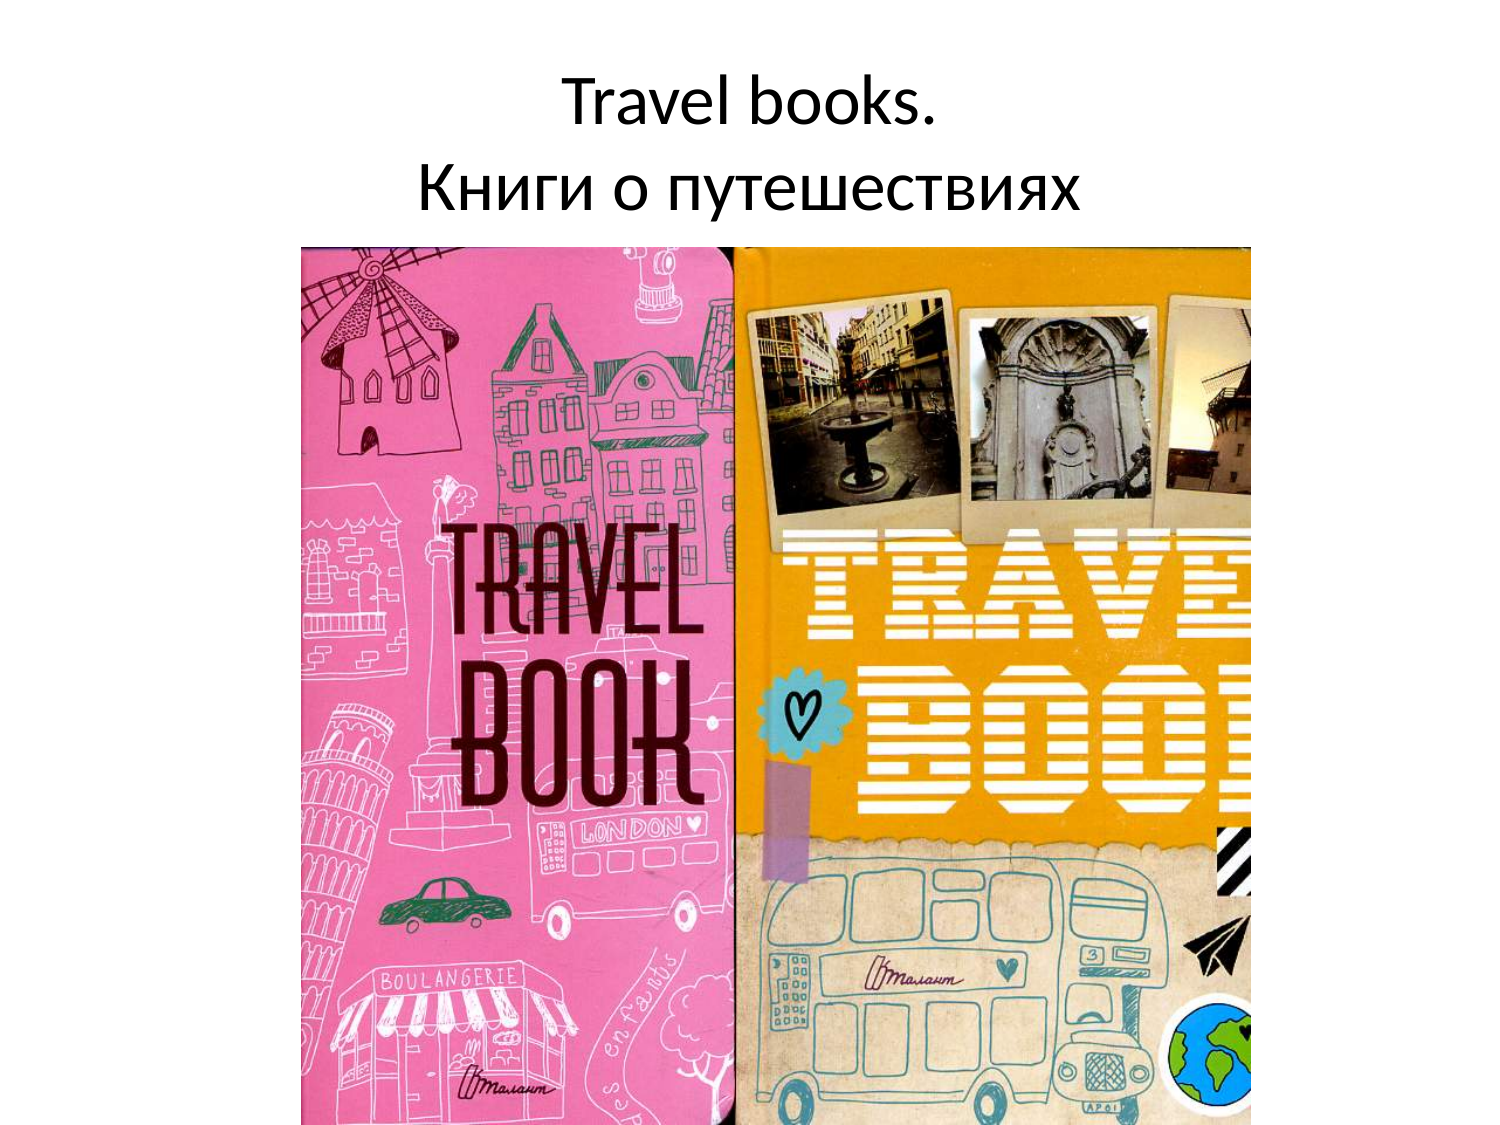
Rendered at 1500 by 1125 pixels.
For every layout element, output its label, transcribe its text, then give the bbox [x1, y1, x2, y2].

picture [300, 247, 1252, 1125]
title Travel books. Книги о путешествиях [75, 45, 1425, 233]
